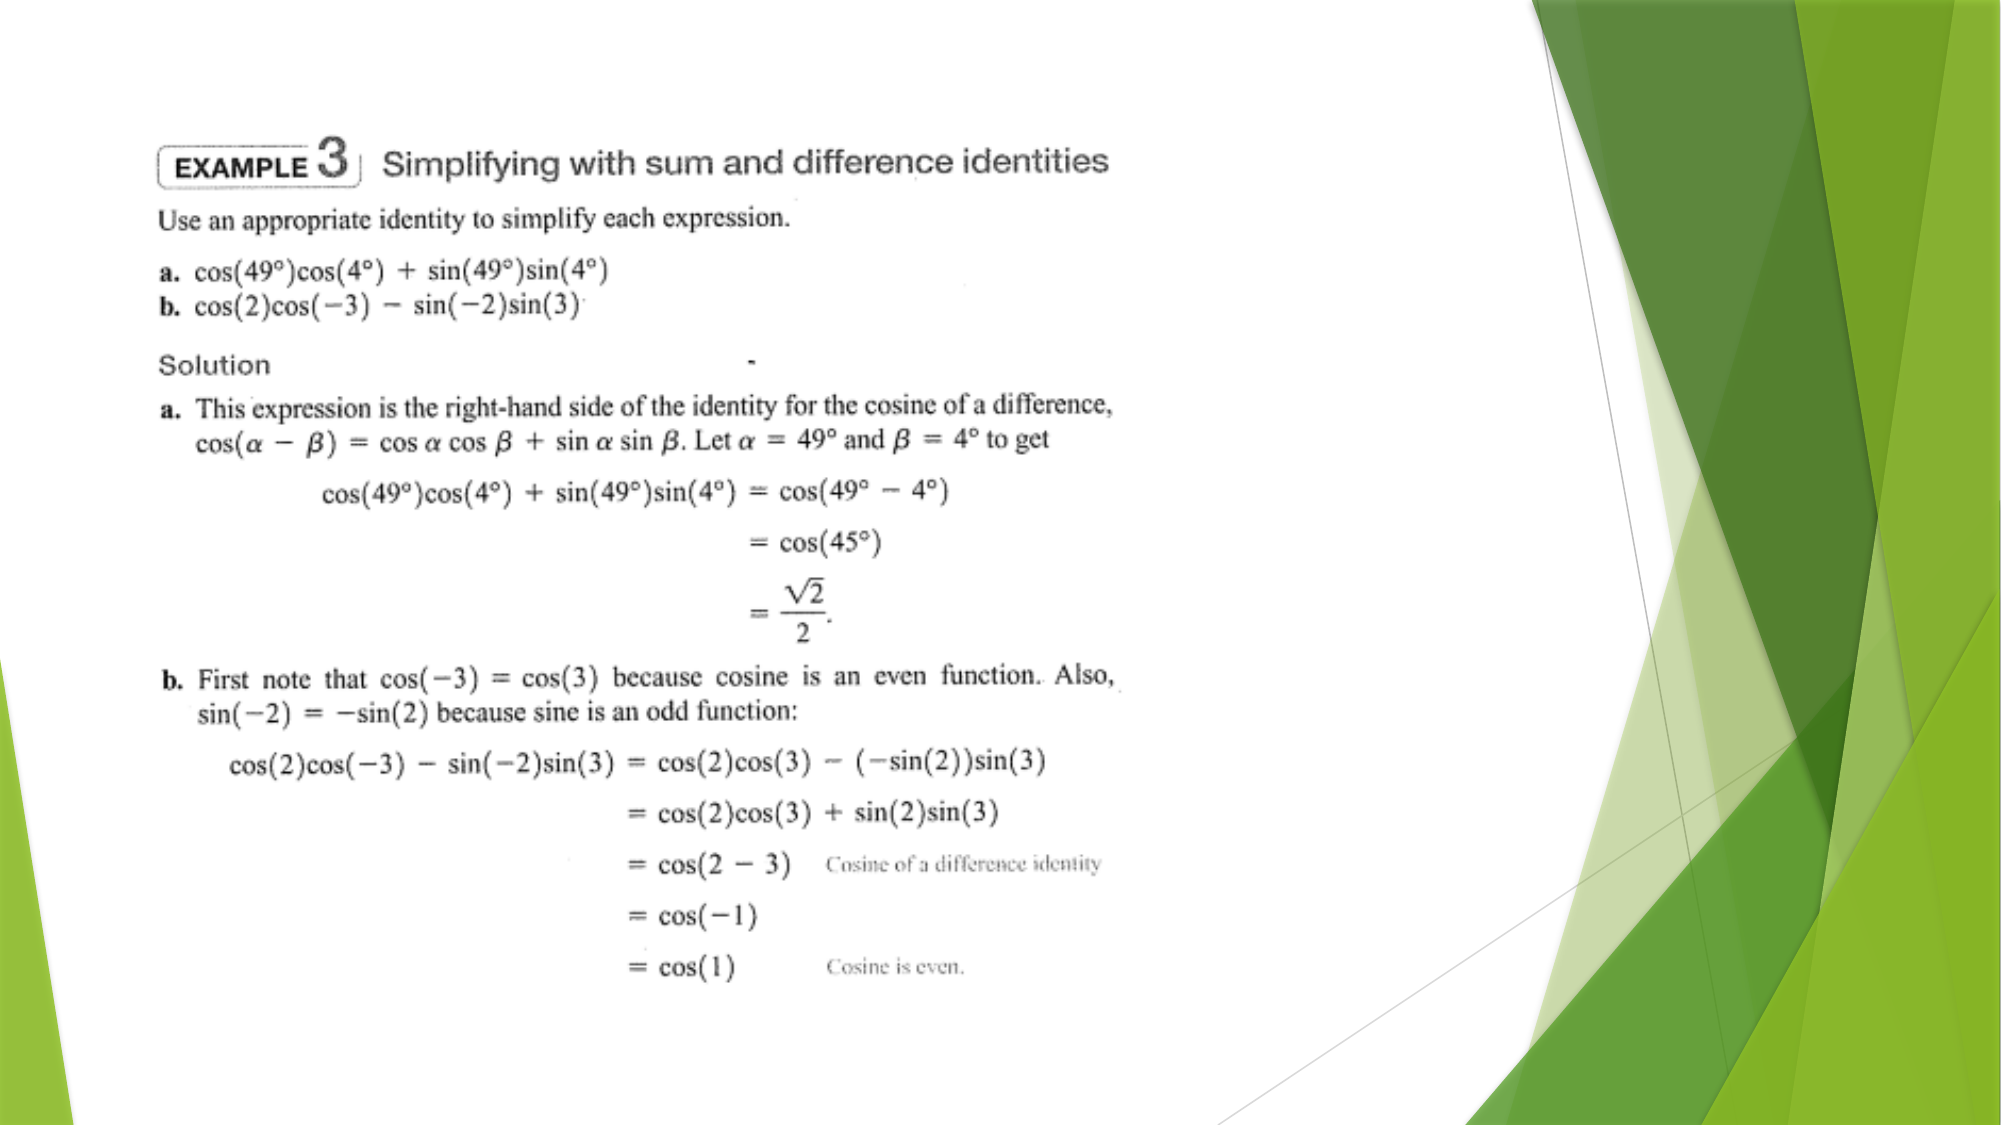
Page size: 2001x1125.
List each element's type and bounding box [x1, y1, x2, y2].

list [110, 99, 1146, 1000]
